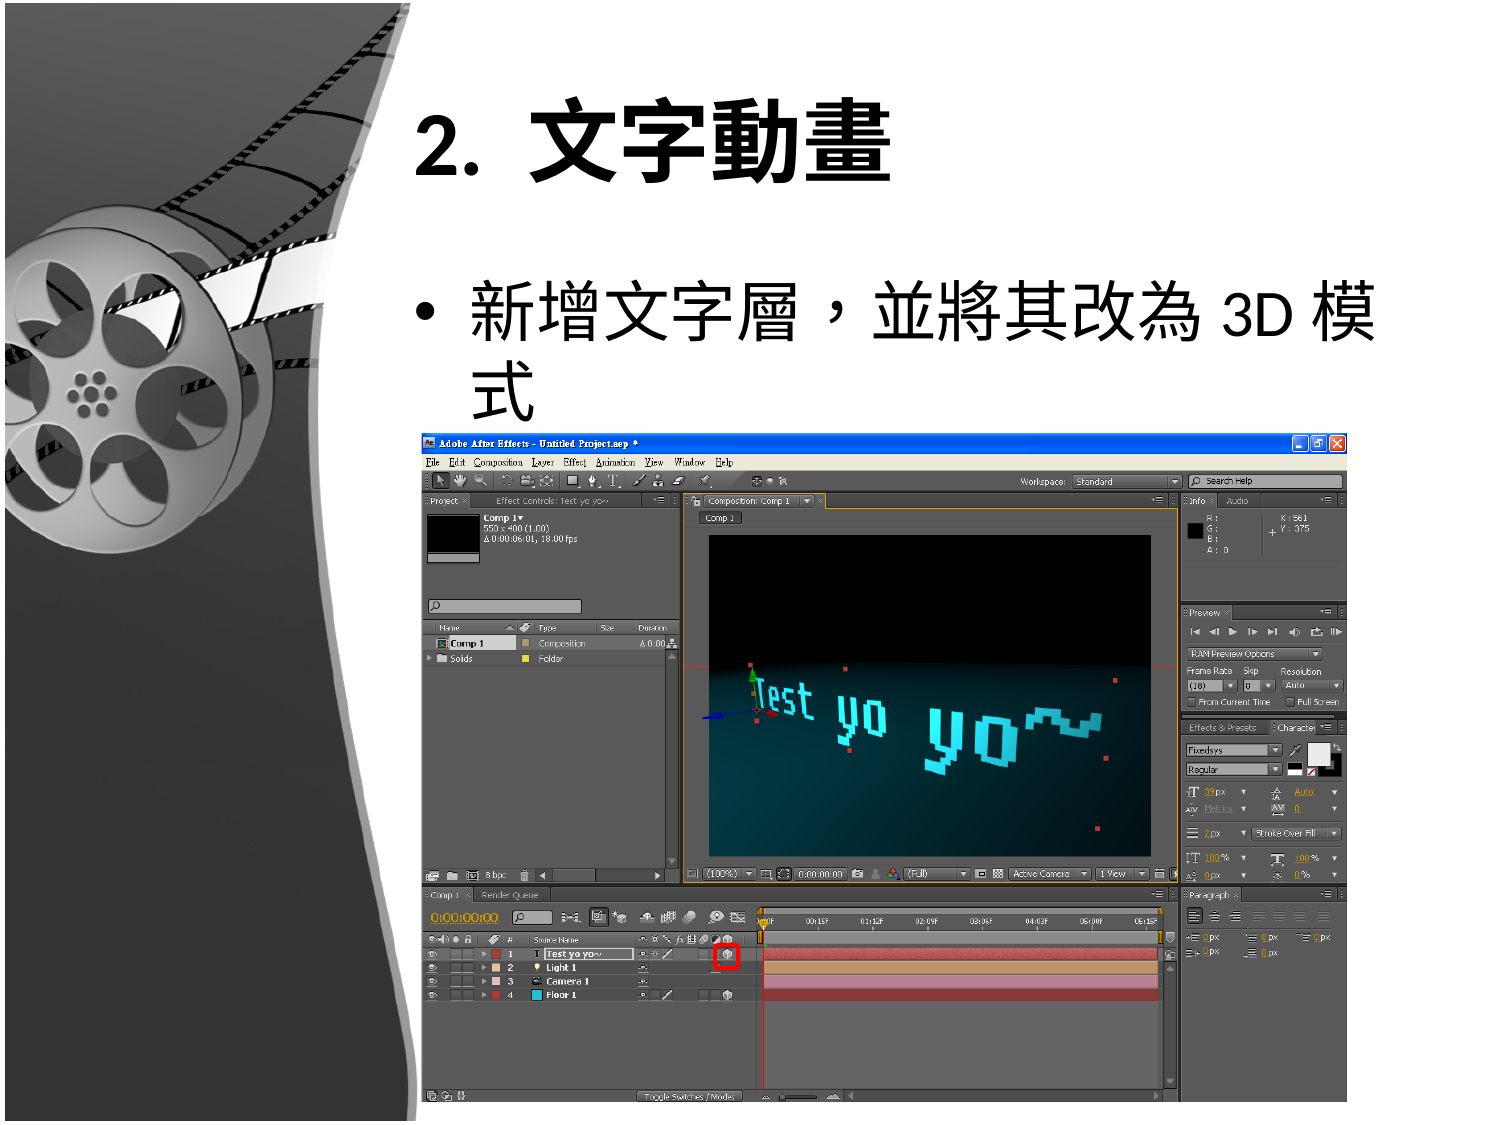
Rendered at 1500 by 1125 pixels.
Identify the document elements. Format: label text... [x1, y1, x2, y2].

title 2. 文字動畫 [398, 44, 1426, 233]
list 新增文字層，並將其改為3D模式 [398, 262, 1426, 446]
picture [0, 0, 1500, 1125]
